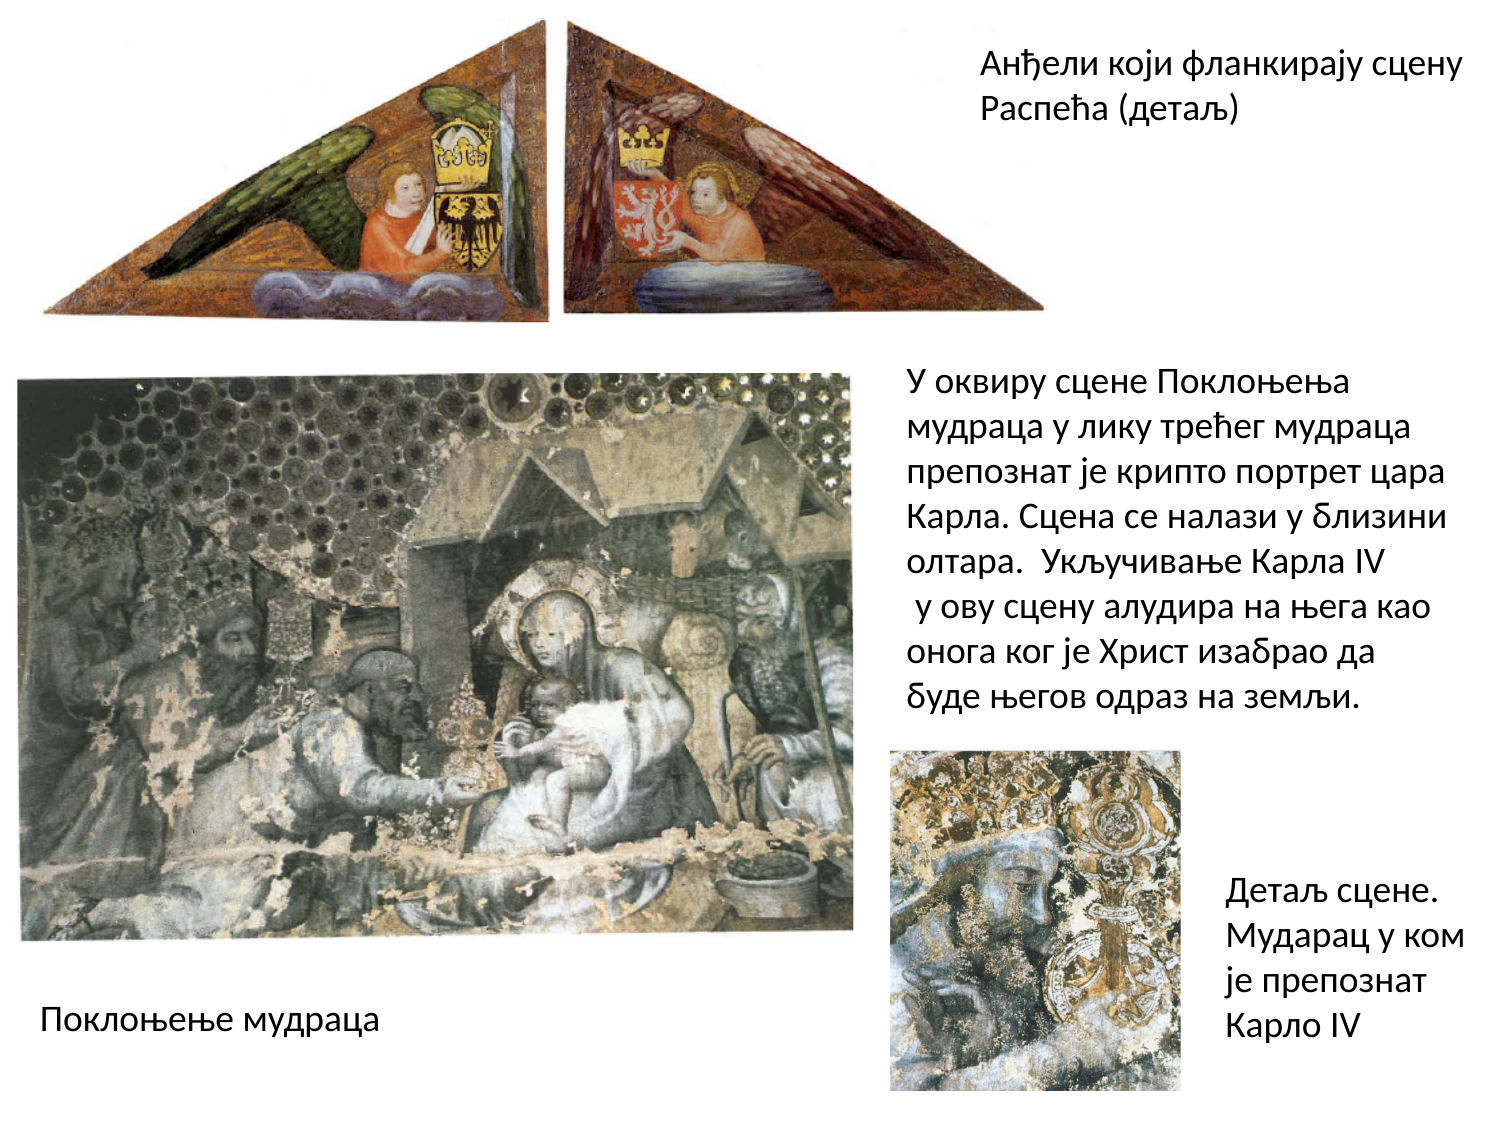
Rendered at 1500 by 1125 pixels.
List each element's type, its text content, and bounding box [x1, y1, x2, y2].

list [0, 0, 1134, 357]
text_box Анђели који фланкирају сцену Распећа (детаљ) [1139, 30, 1500, 136]
picture [889, 747, 1181, 1091]
text_box У оквиру сцене Поклоњења мудраца у лику трећег мудраца препознат је крипто портрет цара Карла. Сцена се налази у близини олтара. Укључивање Карла IV у ову сцену алудира на њега као онога ког је Христ изабрао да буде његов одраз на земљи. [891, 348, 1471, 724]
text_box Поклоњење мудраца [25, 986, 805, 1046]
picture [17, 372, 854, 942]
text_box Детаљ сцене. Мударац у ком је препознат Карло IV [1210, 857, 1500, 1053]
